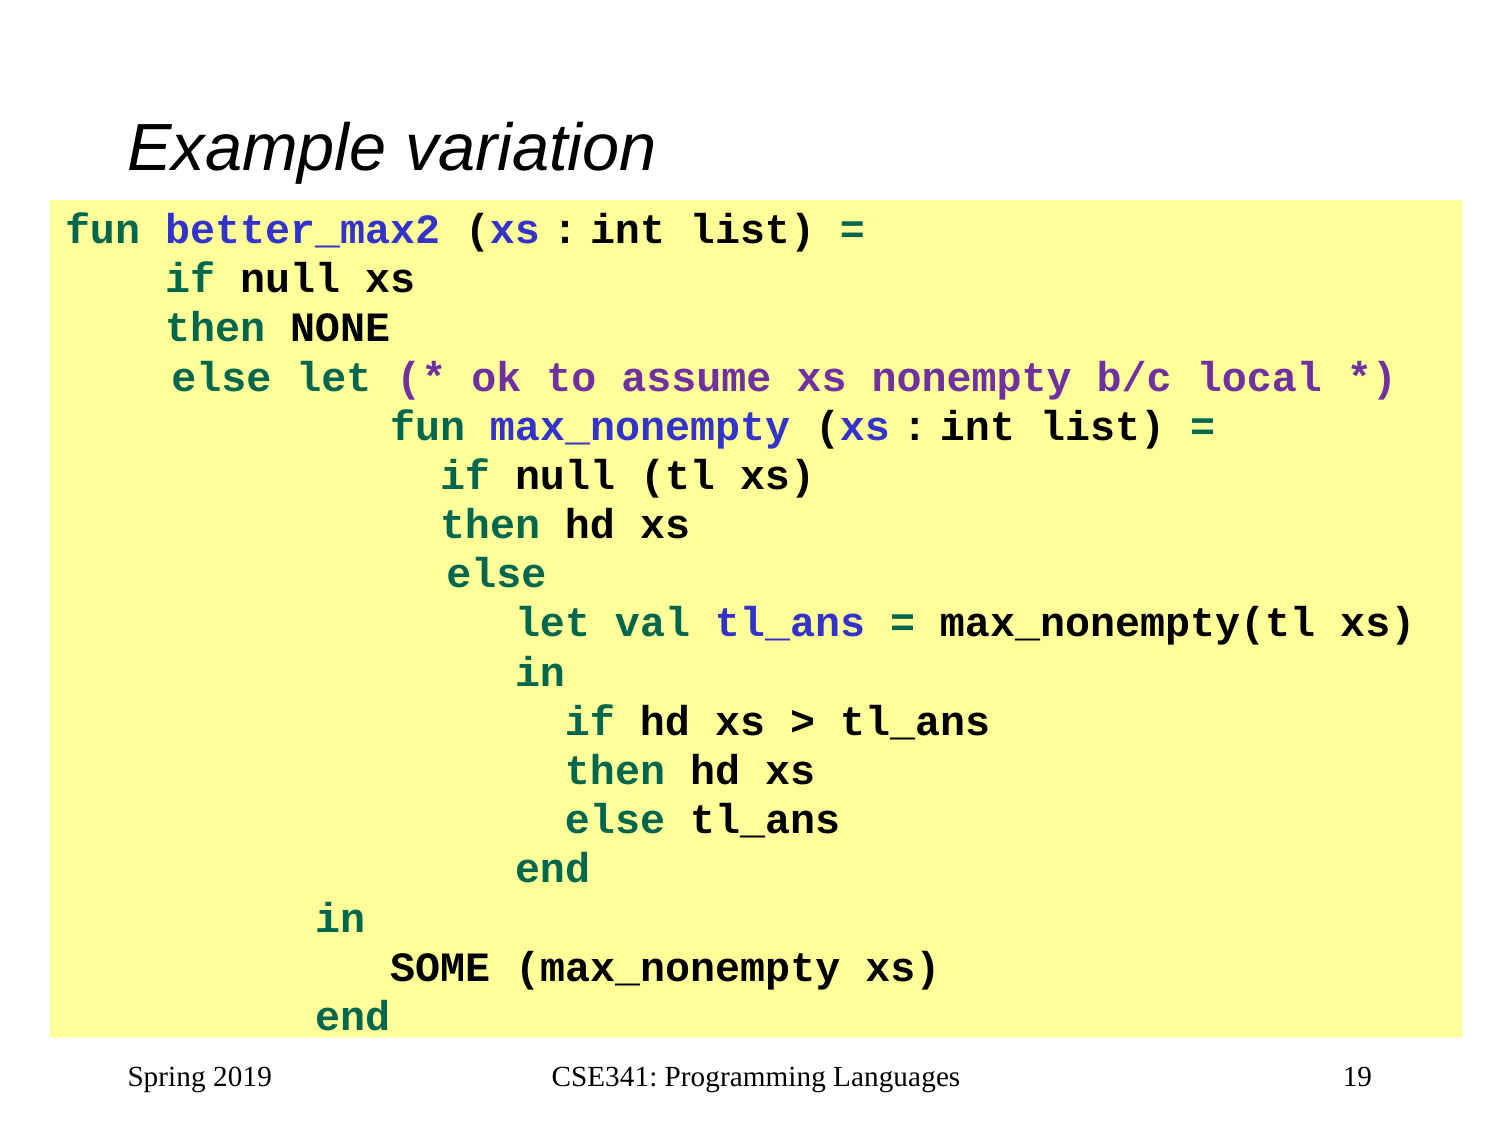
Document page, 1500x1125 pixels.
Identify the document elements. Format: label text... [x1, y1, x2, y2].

text_box fun better_max2 (xs : int list) = if null xs then NONE else let (* ok to assume xs nonempty b/c local *) fun max_nonempty (xs : int list) = if null (tl xs) then hd xs else let val tl_ans = max_nonempty(tl xs) in if hd xs > tl_ans then hd xs else tl_ans end in SOME (max_nonempty xs) end [49, 199, 1463, 1038]
slide_number 19 [1074, 1049, 1388, 1125]
footer CSE341: Programming Languages [474, 1049, 1038, 1125]
title Example variation [112, 49, 1388, 199]
slide_number Spring 2019 [112, 1049, 426, 1125]
